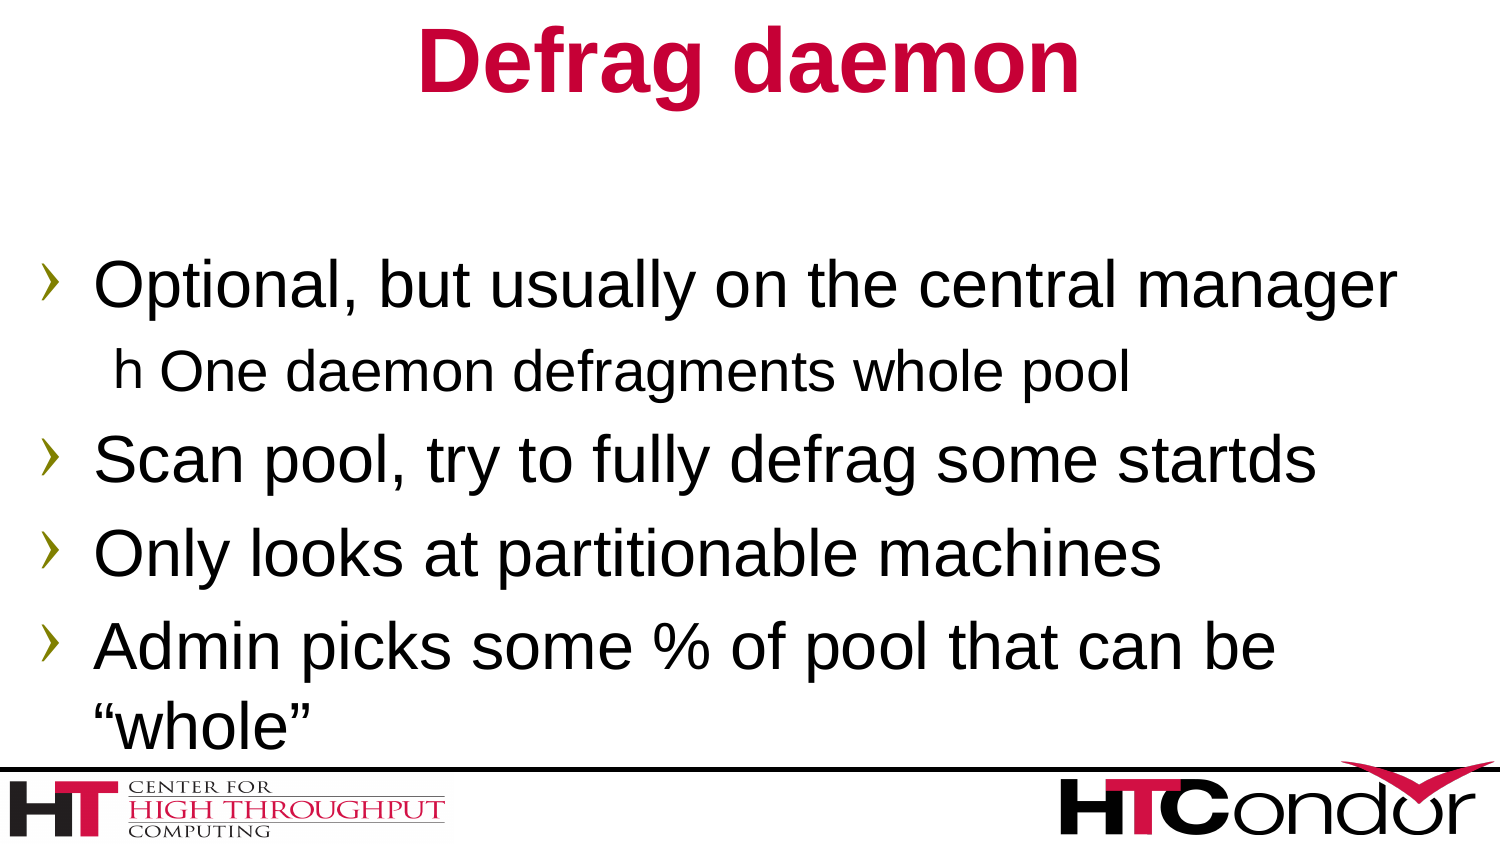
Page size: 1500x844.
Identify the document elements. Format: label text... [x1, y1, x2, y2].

title Defrag daemon [0, 0, 1500, 113]
picture [0, 772, 454, 844]
picture [1055, 760, 1500, 840]
list Optional, but usually on the central manager One daemon defragments whole pool Scan pool, try to fully defrag some startds Only looks at partitionable machines Admin picks some % of pool that can be “whole” [22, 233, 1440, 694]
